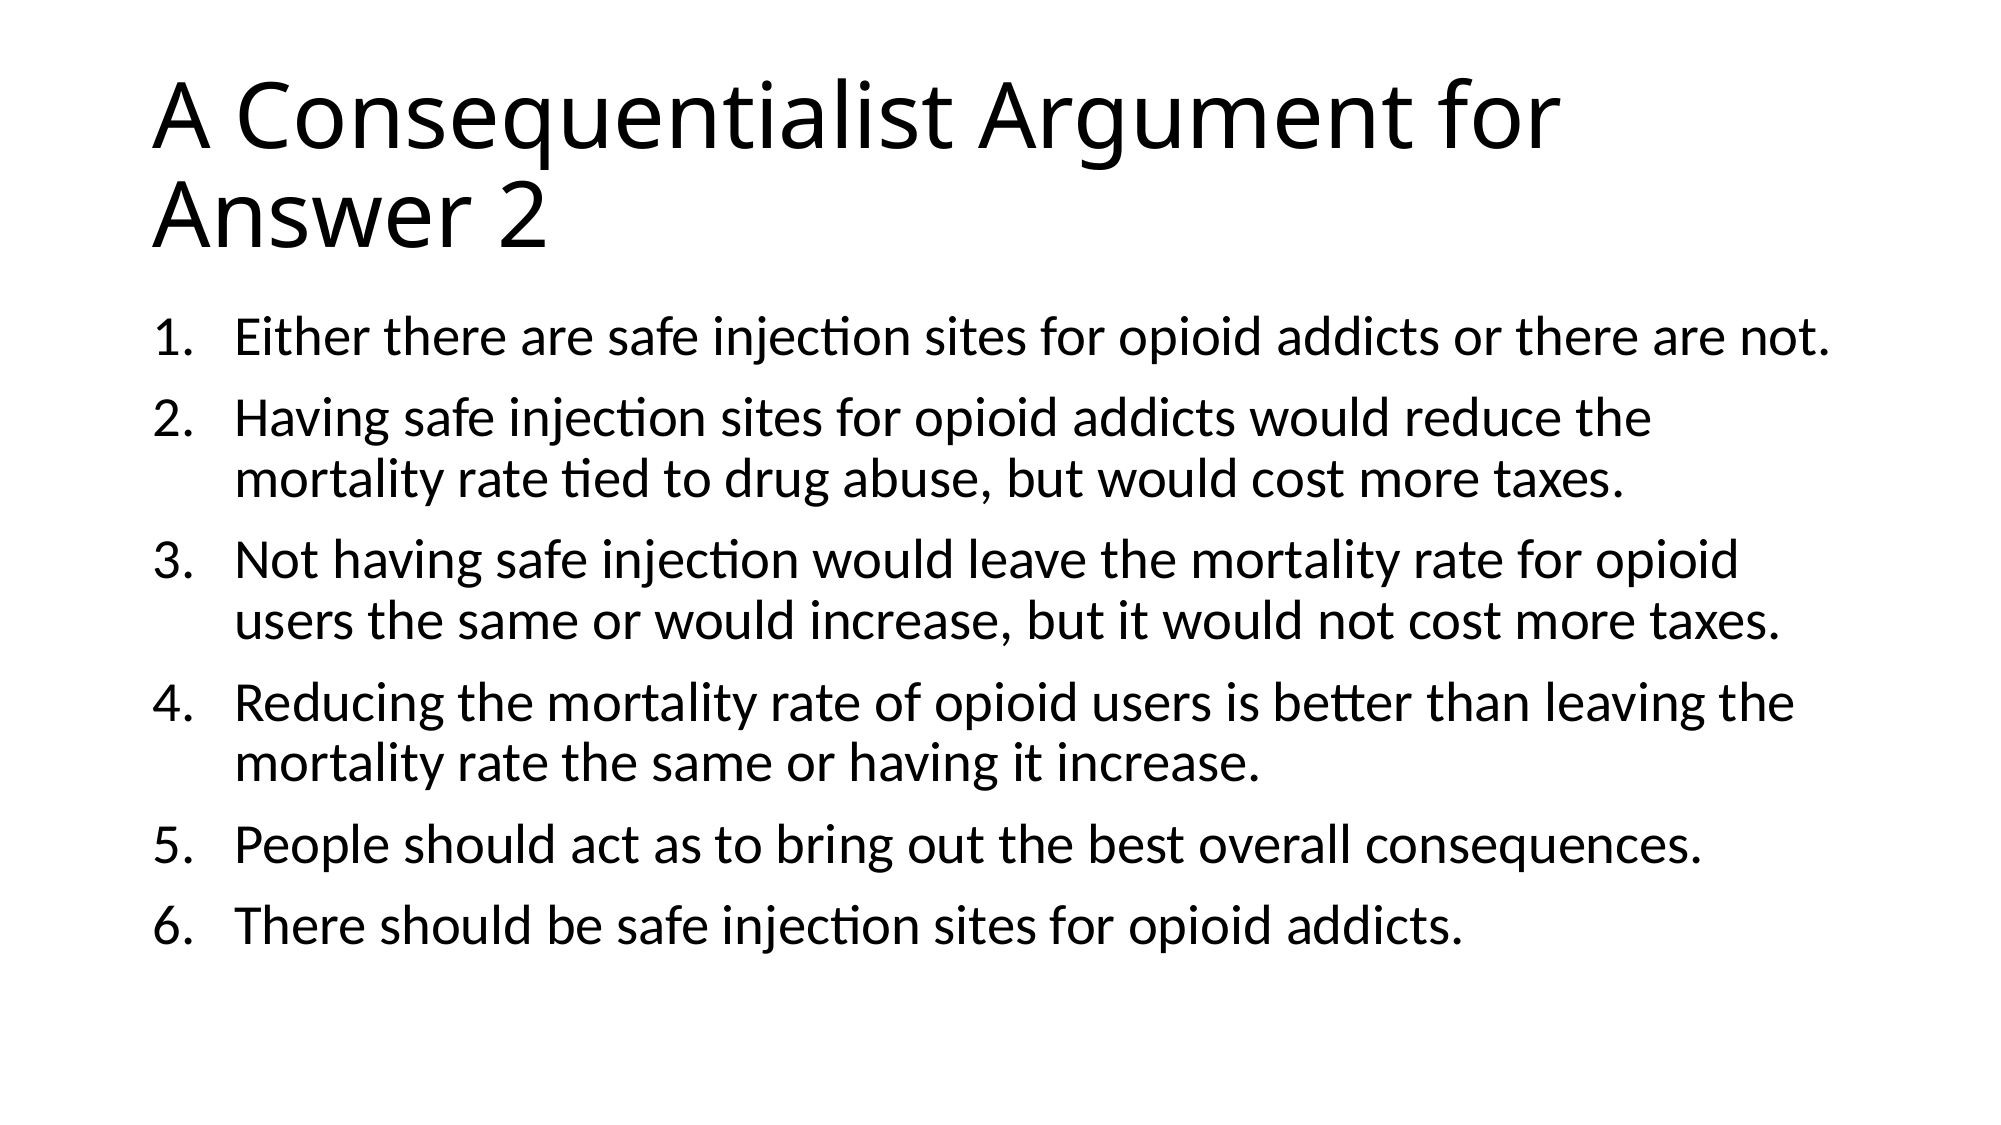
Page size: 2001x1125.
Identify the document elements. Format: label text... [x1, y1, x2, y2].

list Either there are safe injection sites for opioid addicts or there are not. Having safe injection sites for opioid addicts would reduce the mortality rate tied to drug abuse, but would cost more taxes. Not having safe injection would leave the mortality rate for opioid users the same or would increase, but it would not cost more taxes. Reducing the mortality rate of opioid users is better than leaving the mortality rate the same or having it increase. People should act as to bring out the best overall consequences. There should be safe injection sites for opioid addicts. [137, 299, 1863, 1014]
title A Consequentialist Argument for Answer 2 [137, 59, 1863, 278]
